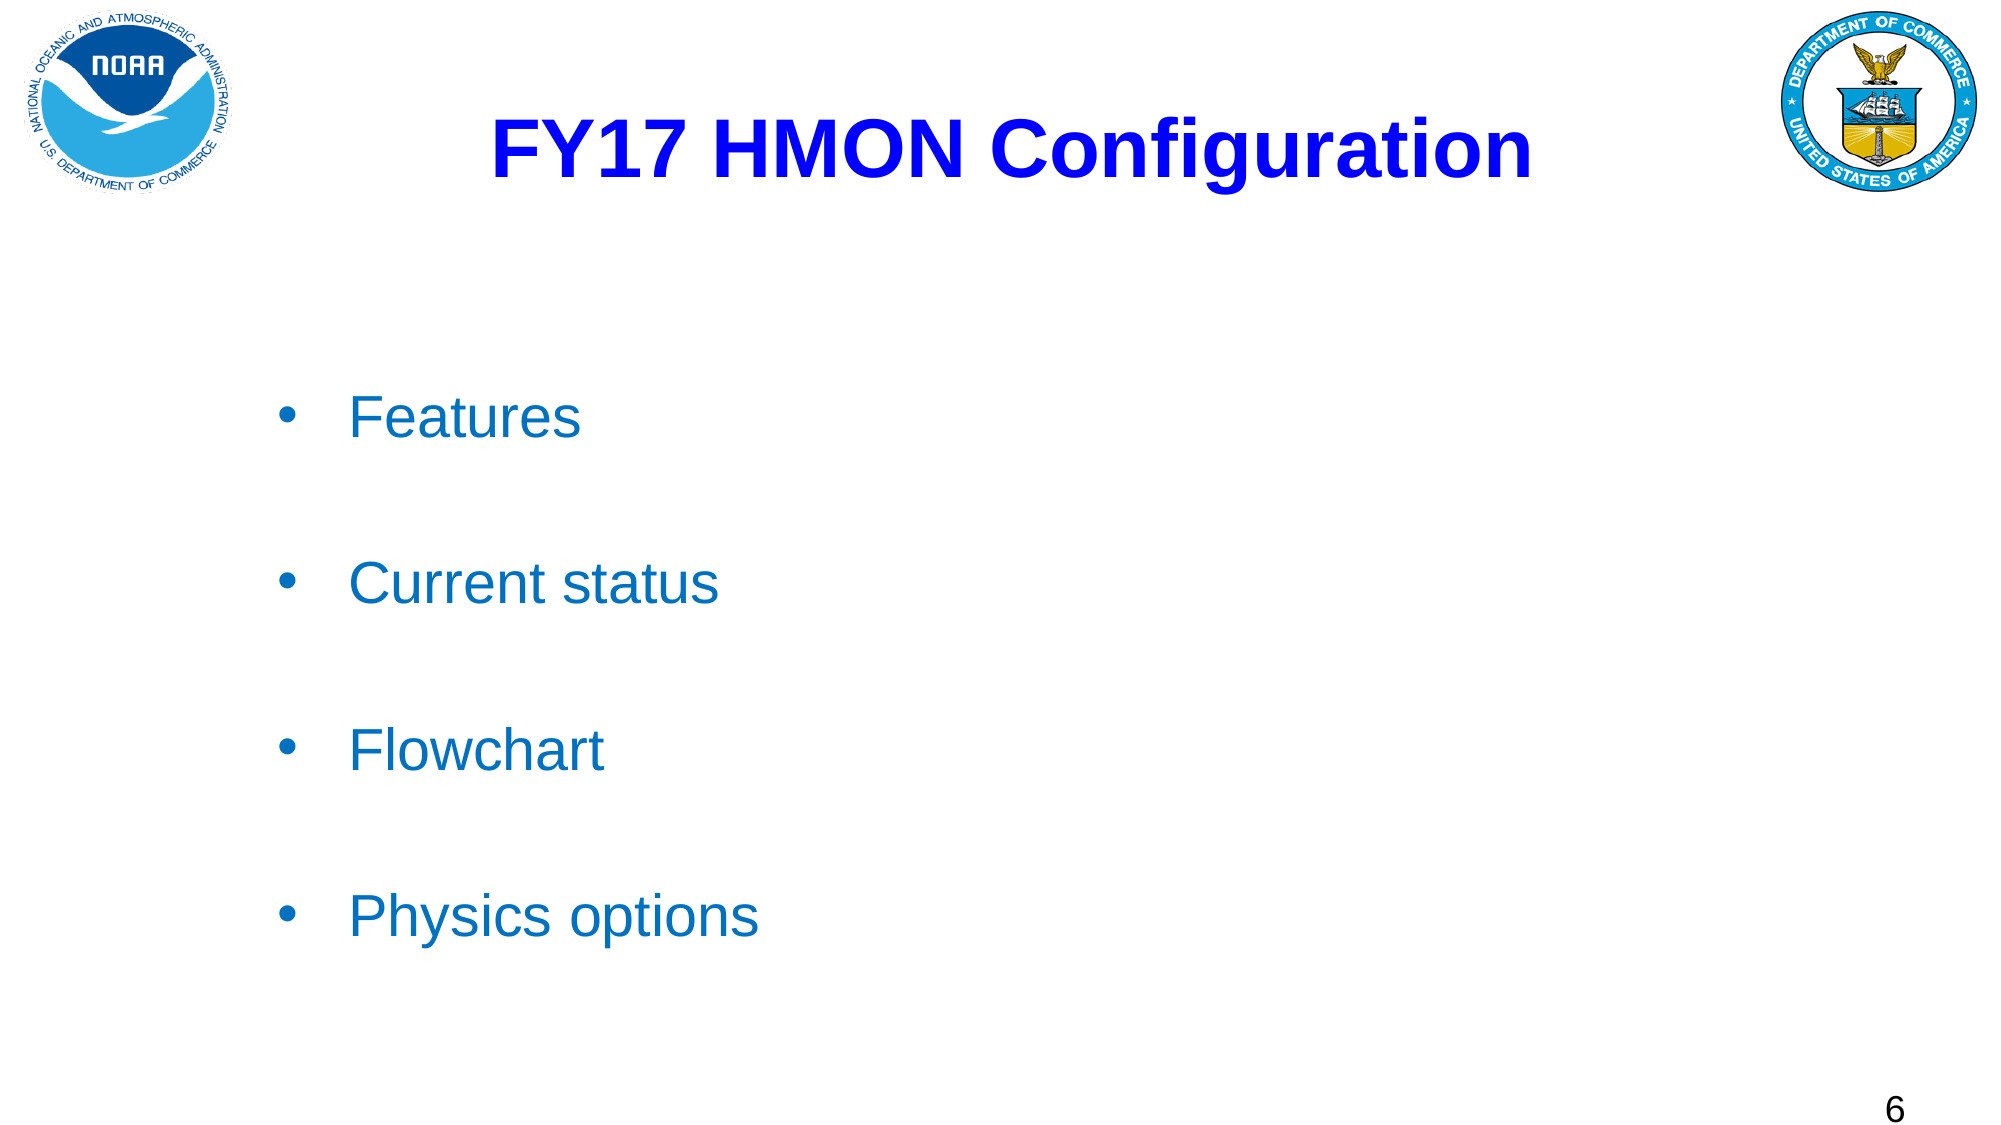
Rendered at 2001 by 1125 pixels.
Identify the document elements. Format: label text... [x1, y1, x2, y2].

list Features Current status Flowchart Physics options [262, 305, 1688, 961]
picture [22, 9, 232, 194]
title FY17 HMON Configuration [337, 50, 1688, 238]
picture [1777, 9, 1981, 194]
